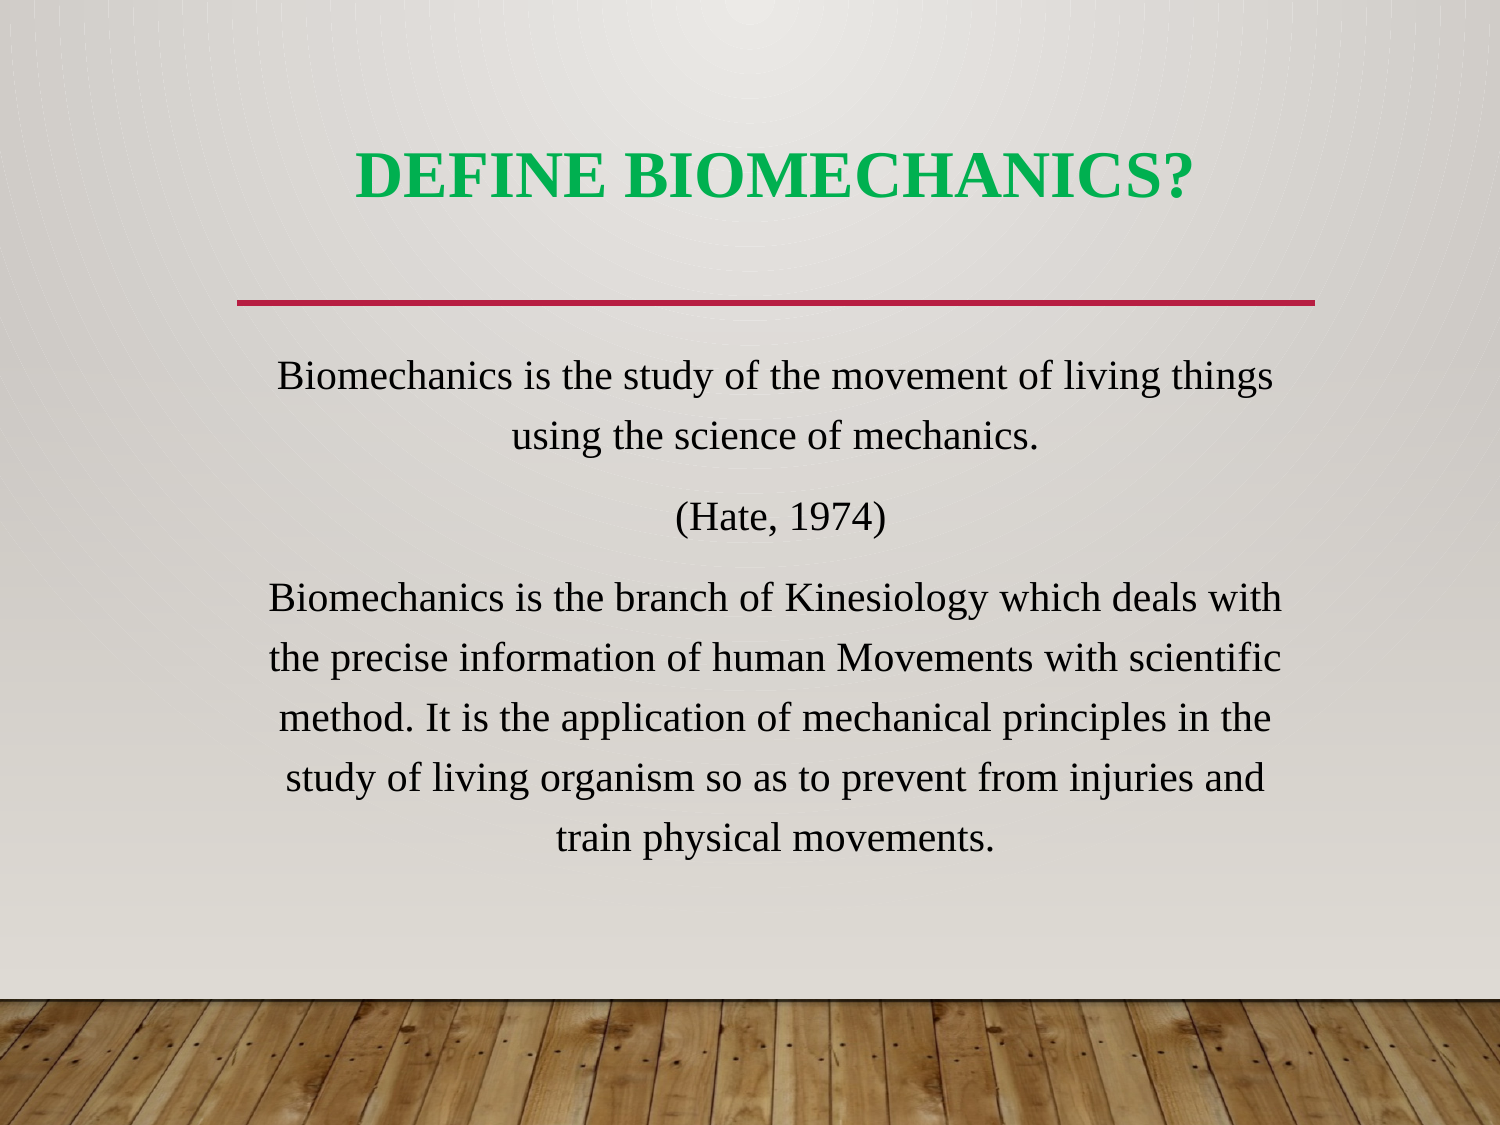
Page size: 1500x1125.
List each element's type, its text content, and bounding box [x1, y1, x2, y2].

picture [0, 999, 1500, 1125]
list Biomechanics is the study of the movement of living things using the science of mechanics. (Hate, 1974) Biomechanics is the branch of Kinesiology which deals with the precise information of human Movements with scientific method. It is the application of mechanical principles in the study of living organism so as to prevent from injuries and train physical movements. [236, 330, 1315, 897]
title Define Biomechanics? [236, 131, 1315, 305]
